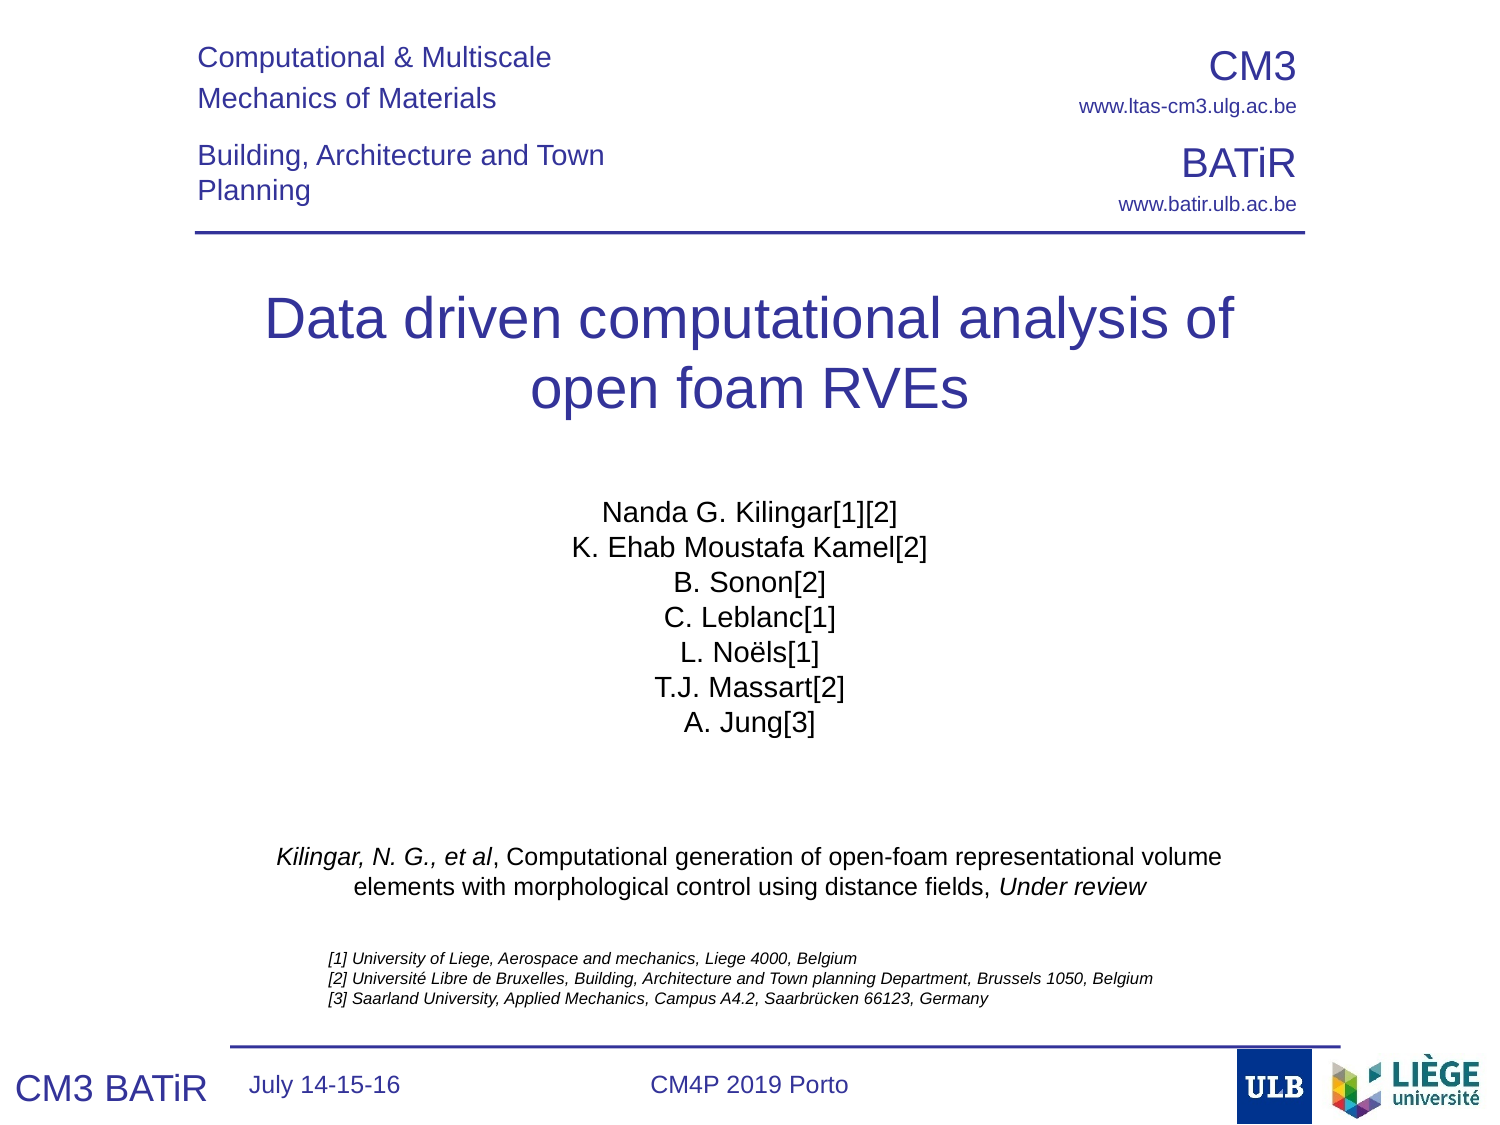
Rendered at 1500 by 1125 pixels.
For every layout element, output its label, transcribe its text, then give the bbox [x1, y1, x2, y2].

subtitle Data driven computational analysis of open foam RVEs [225, 272, 1275, 486]
text_box Kilingar, N. G., et al, Computational generation of open-foam representational volume elements with morphological control using distance fields, Under review [219, 833, 1281, 908]
picture [1237, 1049, 1500, 1124]
text_box [1] University of Liege, Aerospace and mechanics, Liege 4000, Belgium [2] Université Libre de Bruxelles, Building, Architecture and Town planning Department, Brussels 1050, Belgium [3] Saarland University, Applied Mechanics, Campus A4.2, Saarbrücken 66123, Germany [313, 940, 1187, 1016]
text_box Nanda G. Kilingar[1][2] K. Ehab Moustafa Kamel[2] B. Sonon[2] C. Leblanc[1] L. Noëls[1] T.J. Massart[2] A. Jung[3] [219, 486, 1281, 746]
